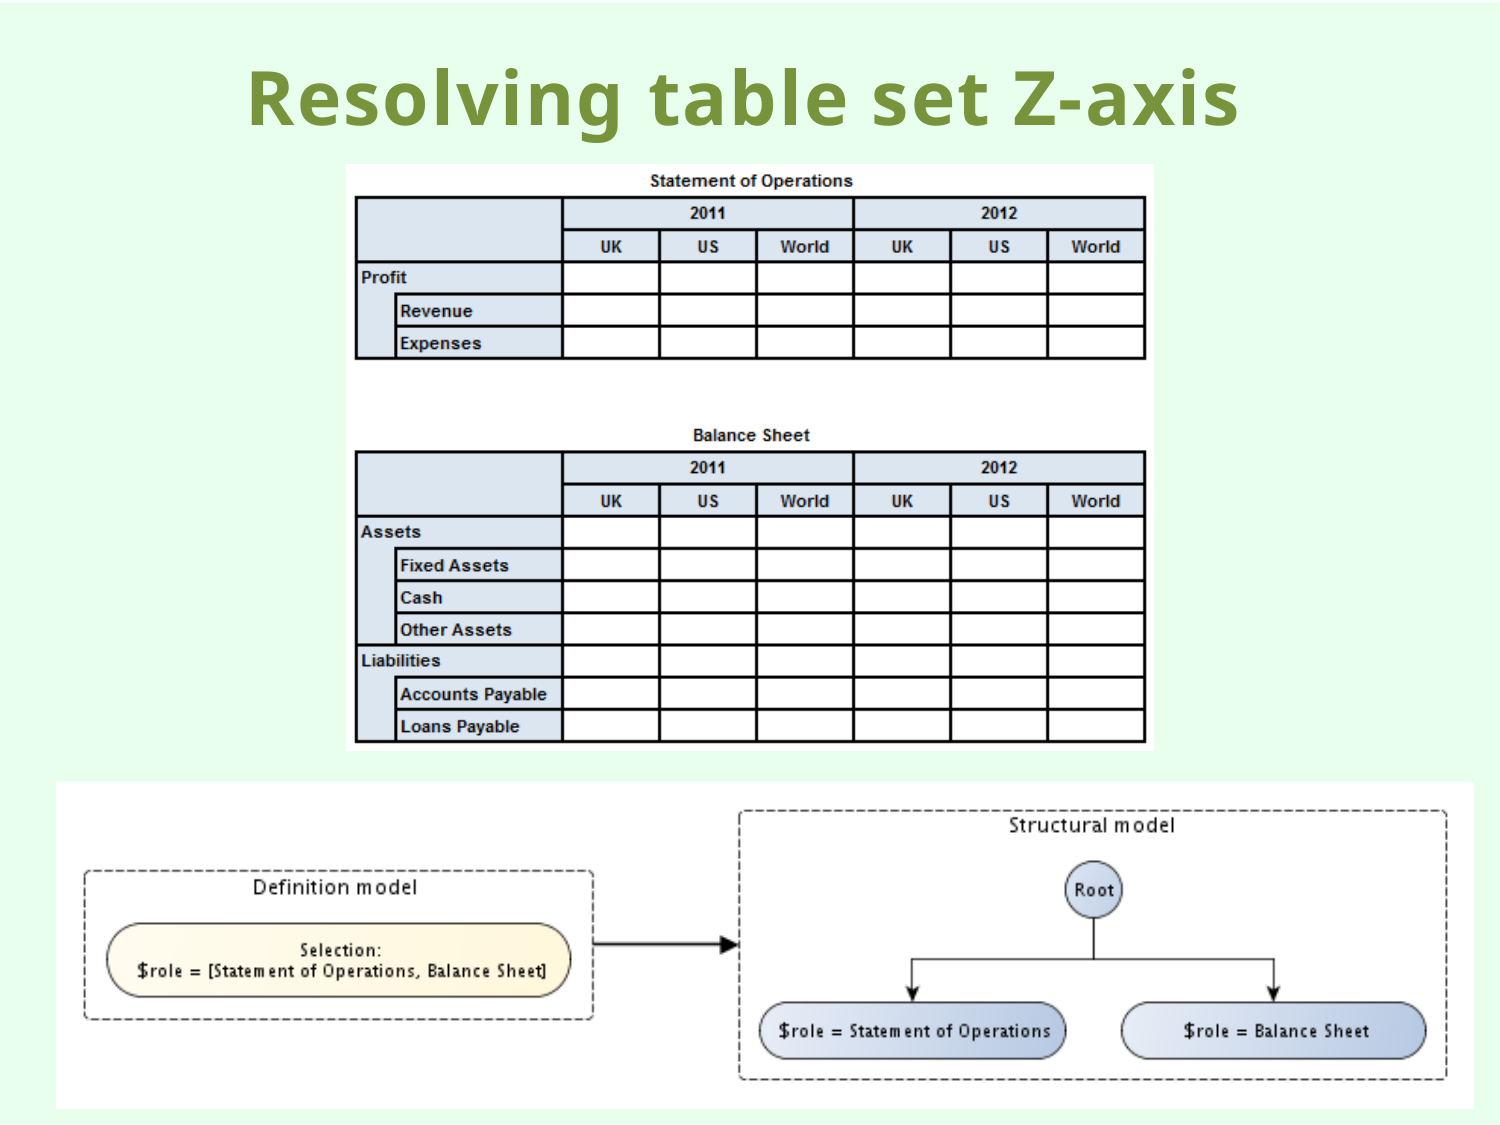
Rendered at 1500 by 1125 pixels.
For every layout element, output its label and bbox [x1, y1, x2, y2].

list [345, 164, 1154, 752]
picture [55, 781, 1474, 1109]
text_box [0, 0, 1500, 1125]
